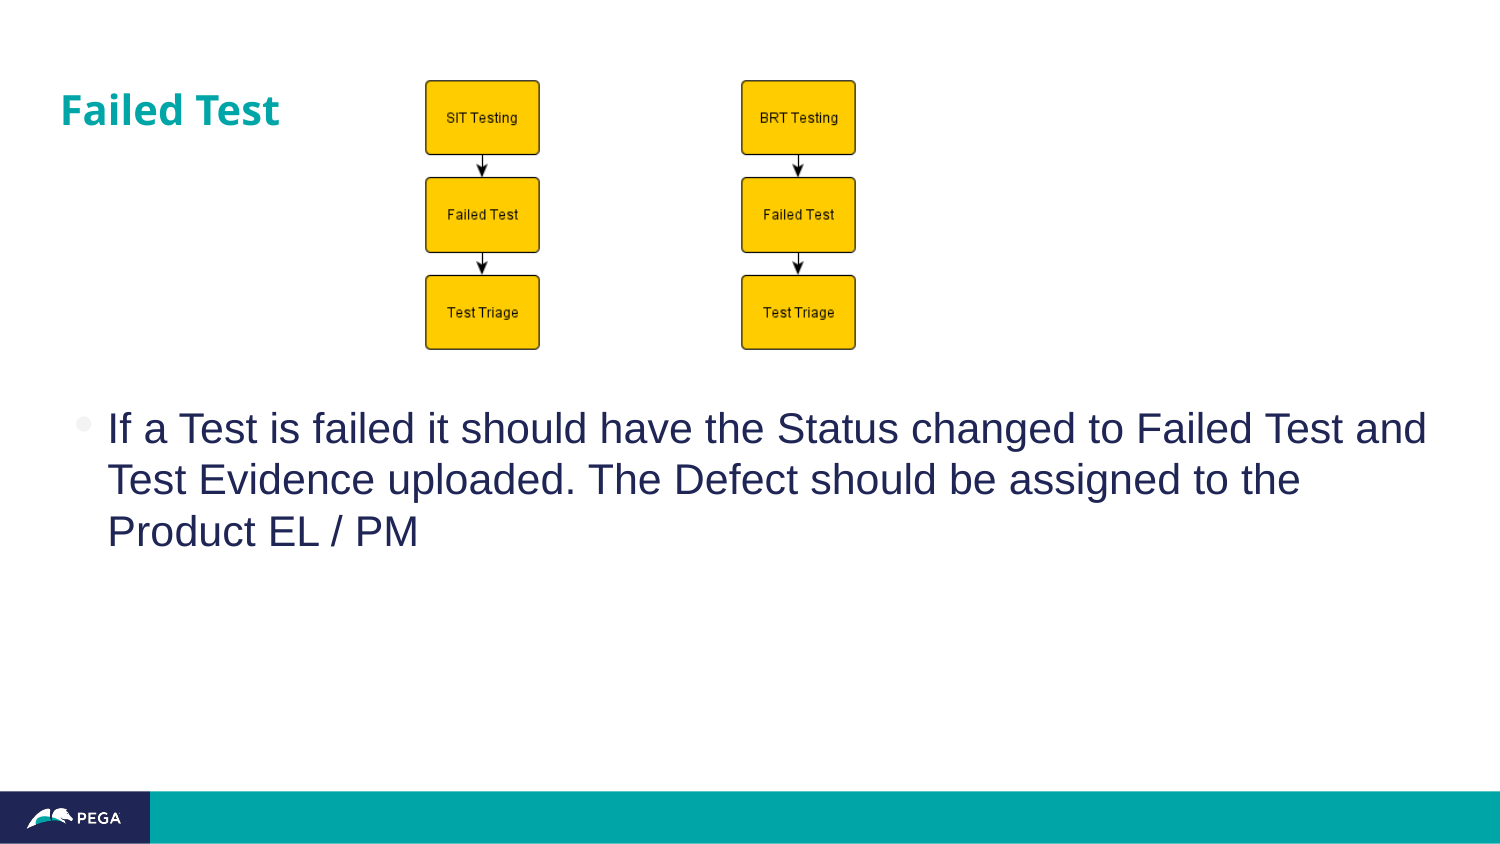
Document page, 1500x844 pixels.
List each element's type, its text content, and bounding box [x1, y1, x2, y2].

picture [408, 63, 556, 366]
picture [724, 63, 872, 366]
title Failed Test [59, 30, 1441, 119]
list If a Test is failed it should have the Status changed to Failed Test and Test Evidence uploaded. The Defect should be assigned to the Product EL / PM [50, 119, 1453, 782]
